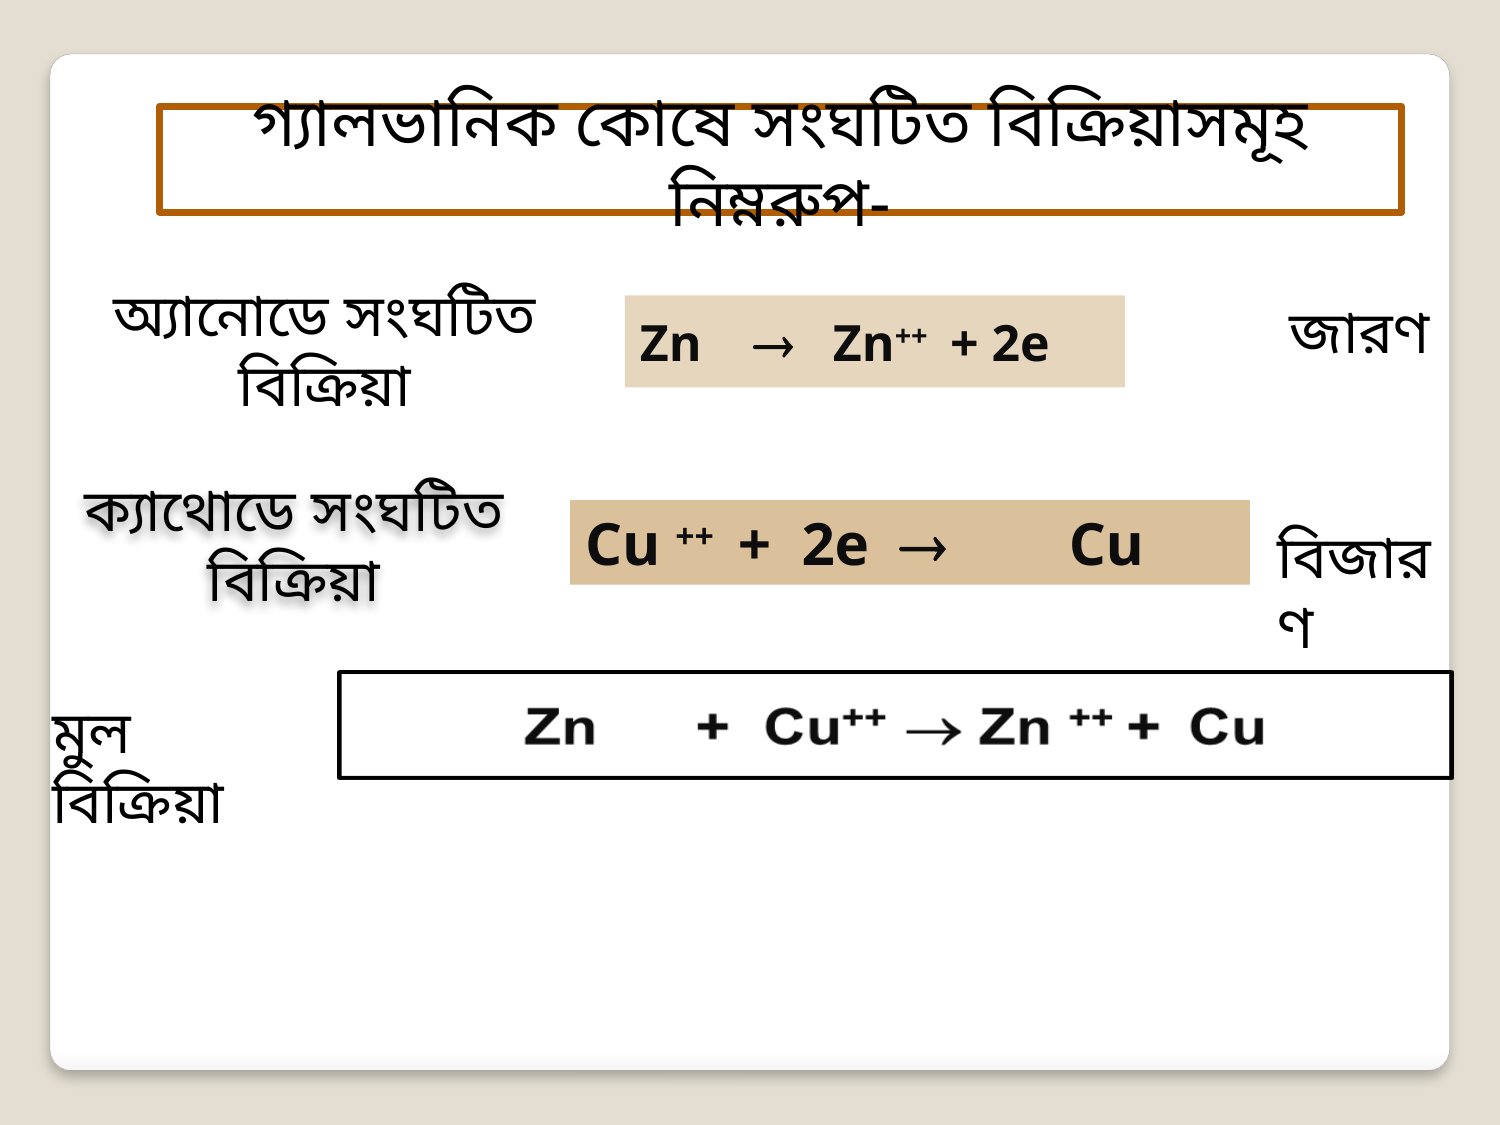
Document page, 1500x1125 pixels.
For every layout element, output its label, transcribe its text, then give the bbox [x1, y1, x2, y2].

text_box গ্যালভানিক কোষে সংঘটিত বিক্রিয়াসমূহ নিম্নরুপ- [156, 103, 1405, 216]
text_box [37, 499, 1463, 599]
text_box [37, 670, 1454, 788]
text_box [62, 287, 1463, 388]
